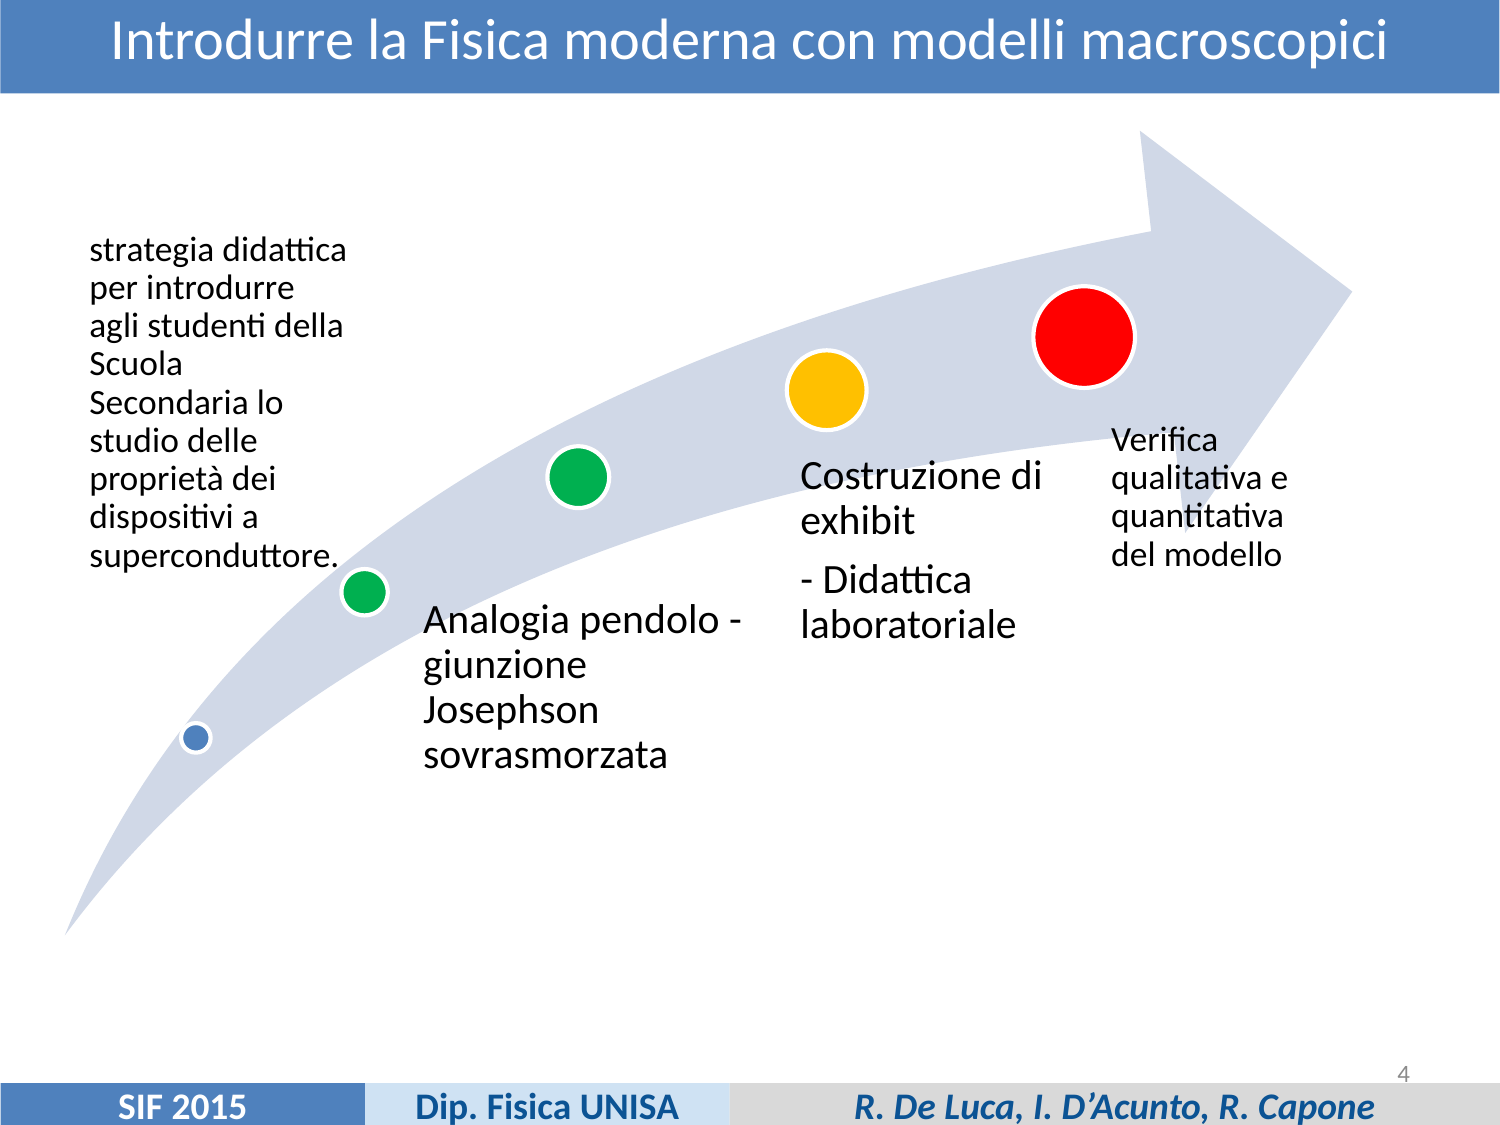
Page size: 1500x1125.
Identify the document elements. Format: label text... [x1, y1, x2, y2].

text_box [0, 1082, 1500, 1125]
slide_number 4 [1074, 1042, 1425, 1081]
text_box Introdurre la Fisica moderna con modelli macroscopici [0, 0, 1500, 94]
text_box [64, 125, 1353, 1012]
